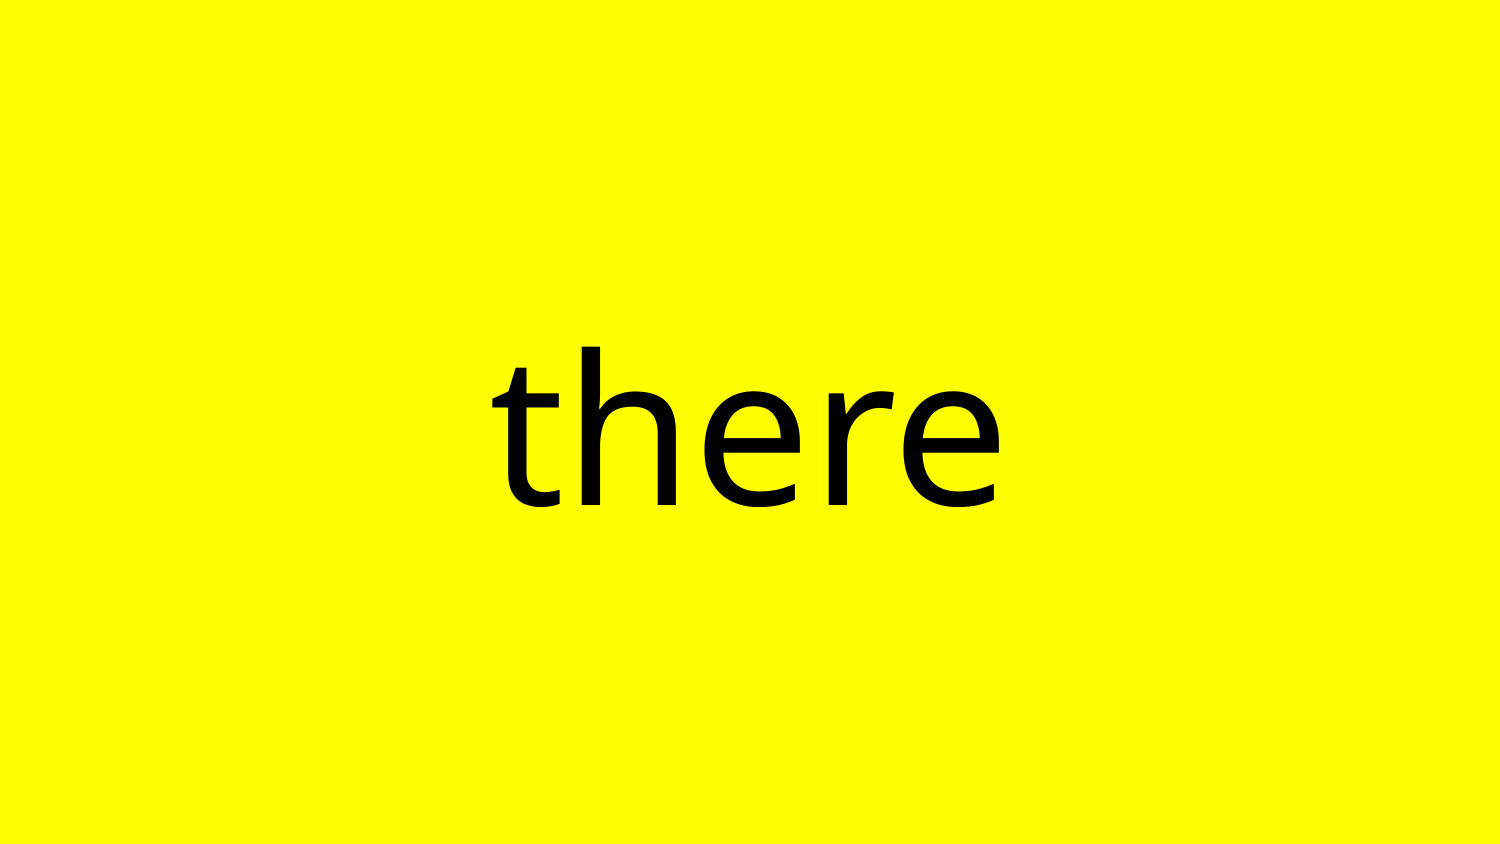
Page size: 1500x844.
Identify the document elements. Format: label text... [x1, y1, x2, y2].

title there [51, 352, 1449, 491]
